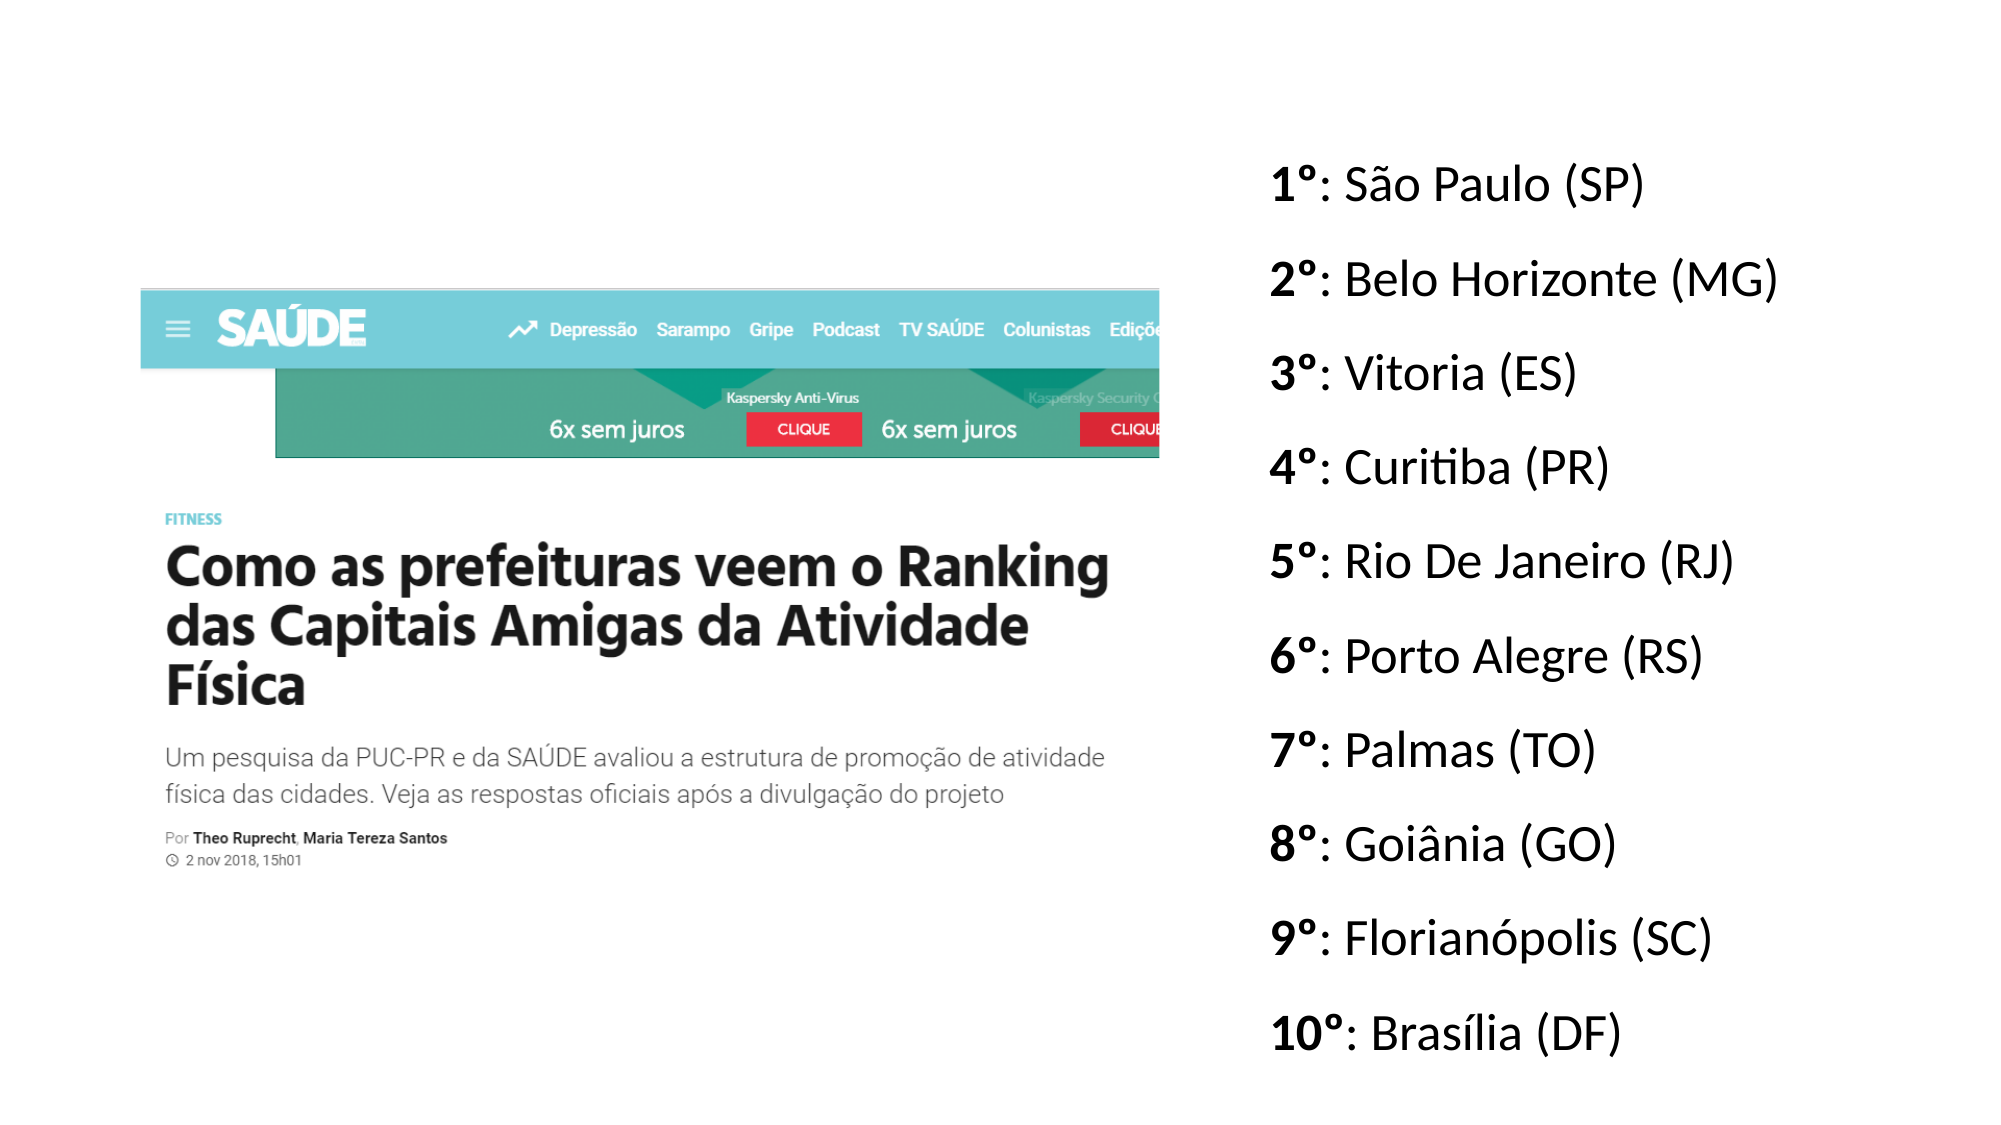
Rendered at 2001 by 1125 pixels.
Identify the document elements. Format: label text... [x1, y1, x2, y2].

list 1º: São Paulo (SP) 2º: Belo Horizonte (MG) 3º: Vitoria (ES) 4º: Curitiba (PR) 5º: Rio De Janeiro (RJ) 6º: Porto Alegre (RS) 7º: Palmas (TO) 8º: Goiânia (GO) 9º: Florianópolis (SC) 10º: Brasília (DF) [1254, 110, 1911, 1076]
picture [140, 287, 1160, 899]
